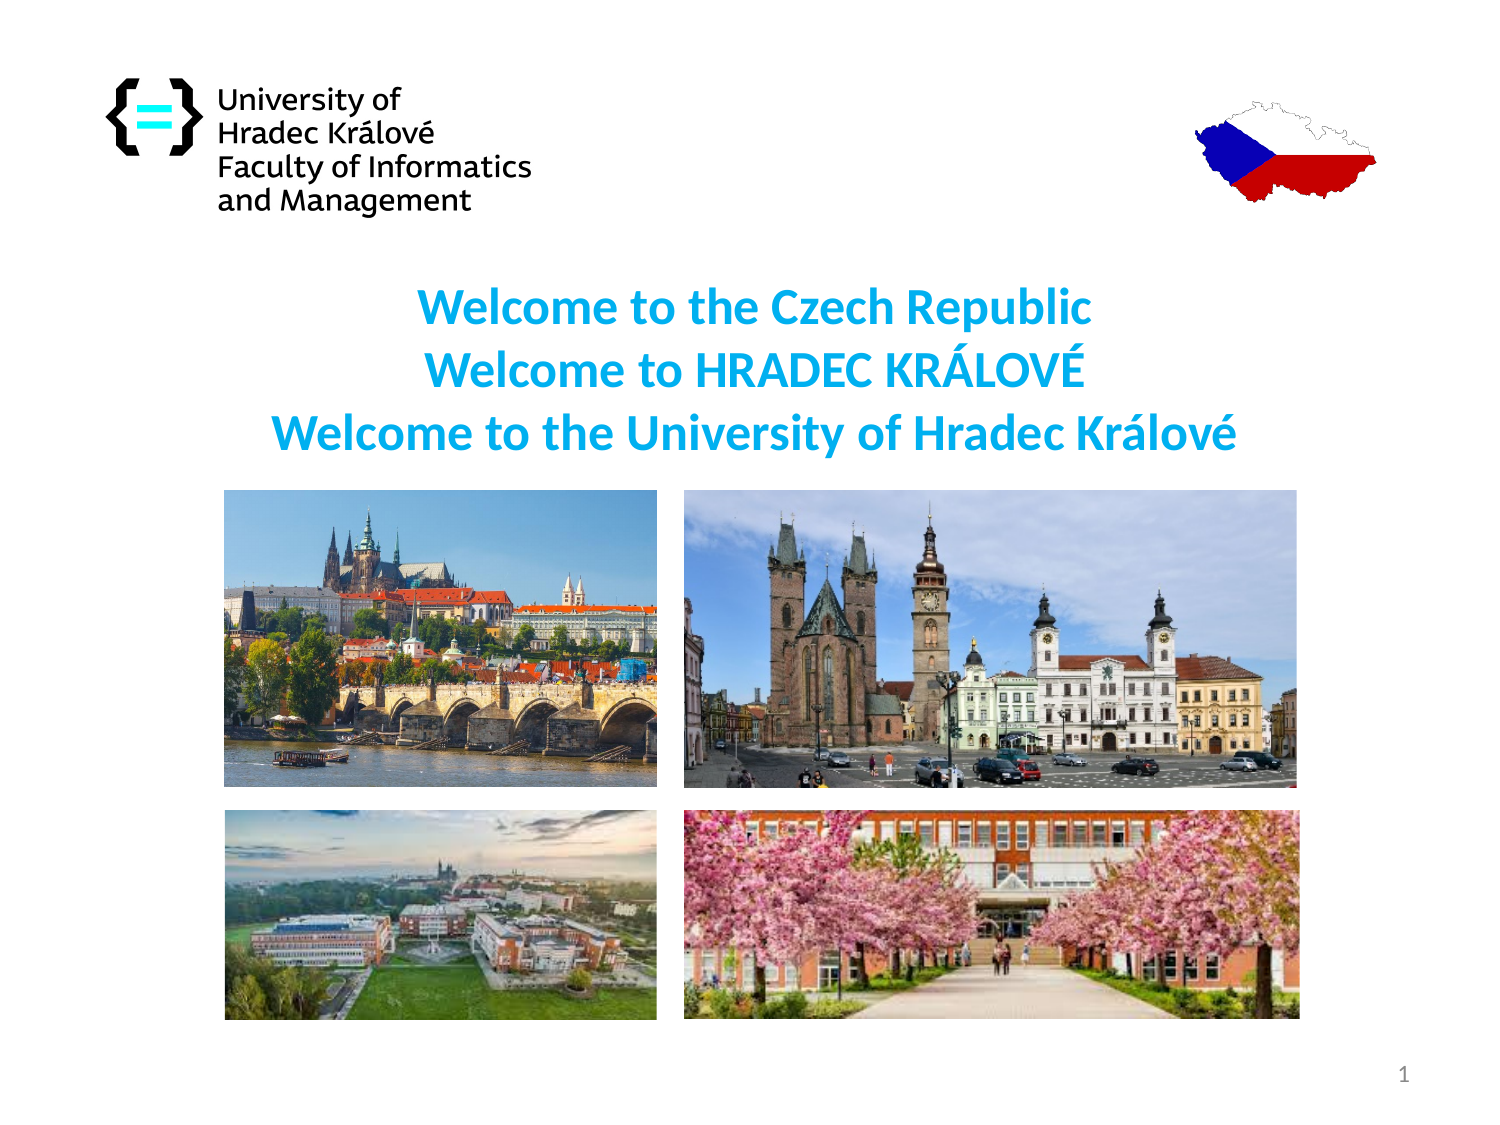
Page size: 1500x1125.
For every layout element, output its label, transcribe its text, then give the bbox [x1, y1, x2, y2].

picture [683, 809, 1300, 1020]
picture [1189, 56, 1380, 246]
slide_number 1 [1074, 1042, 1425, 1103]
picture [73, 46, 563, 243]
picture [224, 809, 657, 1020]
text_box Welcome to the Czech Republic Welcome to HRADEC KRÁLOVÉ Welcome to the University of Hradec Králové [240, 265, 1270, 468]
picture [224, 490, 657, 788]
picture [683, 490, 1297, 788]
